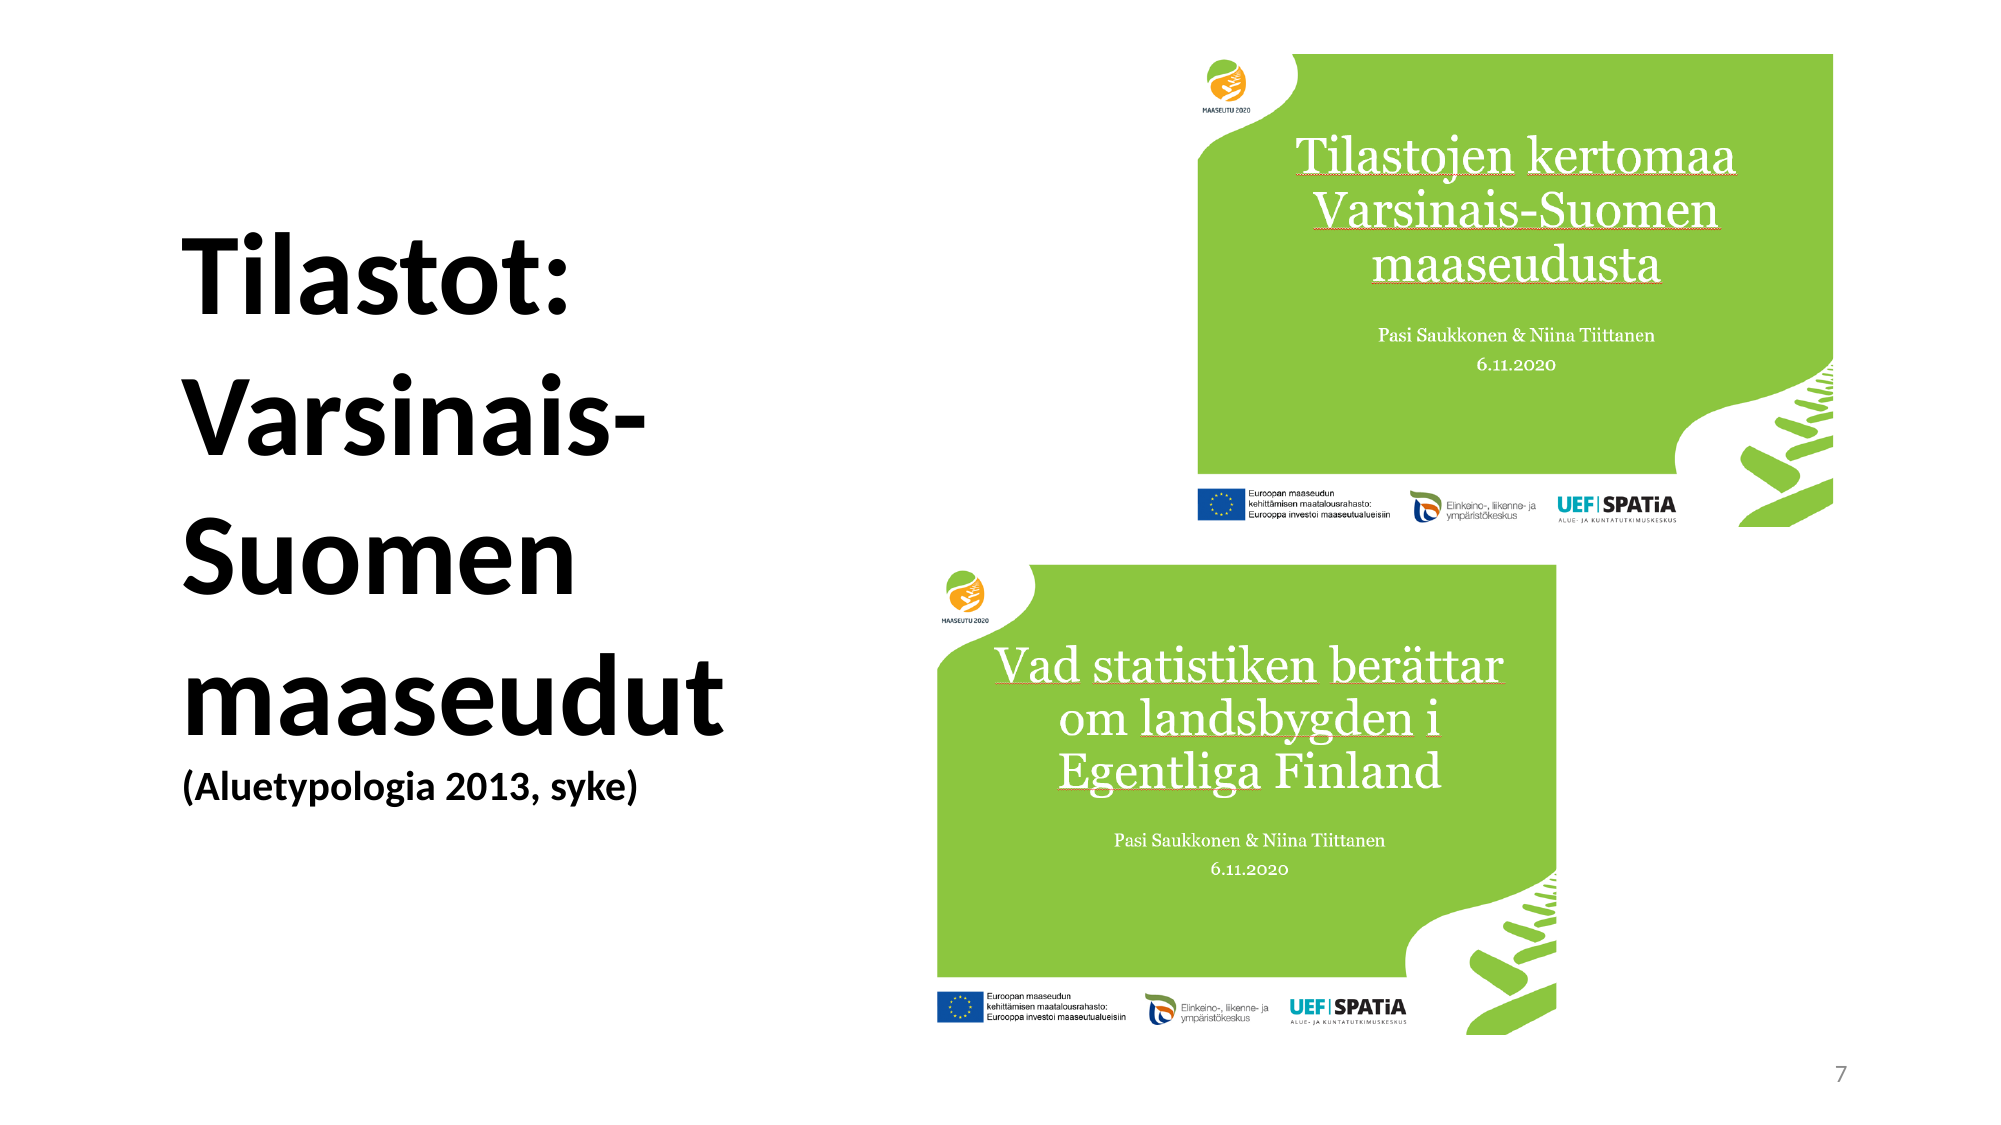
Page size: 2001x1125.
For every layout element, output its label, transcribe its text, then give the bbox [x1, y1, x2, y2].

picture [925, 562, 1557, 1035]
picture [1191, 54, 1834, 527]
slide_number 7 [1412, 1042, 1863, 1103]
text_box Tilastot: Varsinais-Suomen maaseudut (Aluetypologia 2013, syke) [166, 190, 922, 816]
